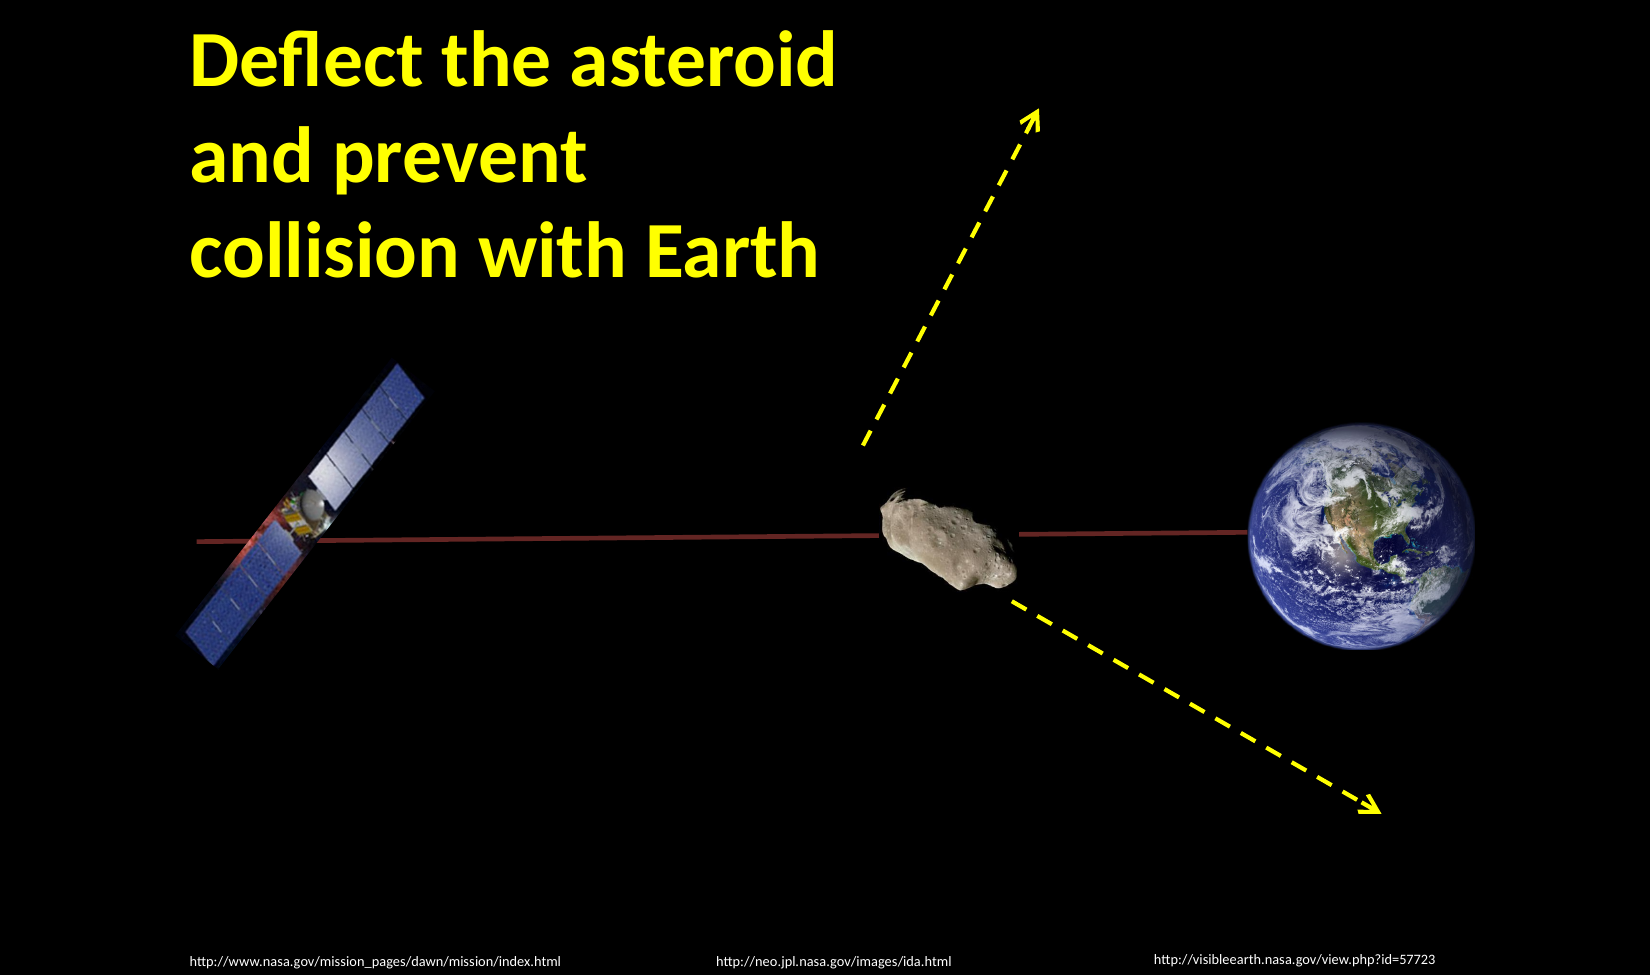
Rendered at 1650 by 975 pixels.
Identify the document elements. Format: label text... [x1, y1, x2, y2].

text_box http://visibleearth.nasa.gov/view.php?id=57723 [1139, 942, 1475, 975]
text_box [1024, 530, 1242, 542]
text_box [862, 107, 1040, 446]
text_box http://www.nasa.gov/mission_pages/dawn/mission/index.html [174, 944, 598, 975]
picture [128, 357, 482, 541]
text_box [486, 530, 873, 542]
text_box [1011, 600, 1382, 814]
picture [1247, 422, 1476, 651]
picture [174, 542, 318, 670]
picture [878, 487, 1020, 593]
text_box Deflect the asteroid and prevent collision with Earth [174, 0, 887, 301]
text_box http://neo.jpl.nasa.gov/images/ida.html [701, 944, 968, 975]
